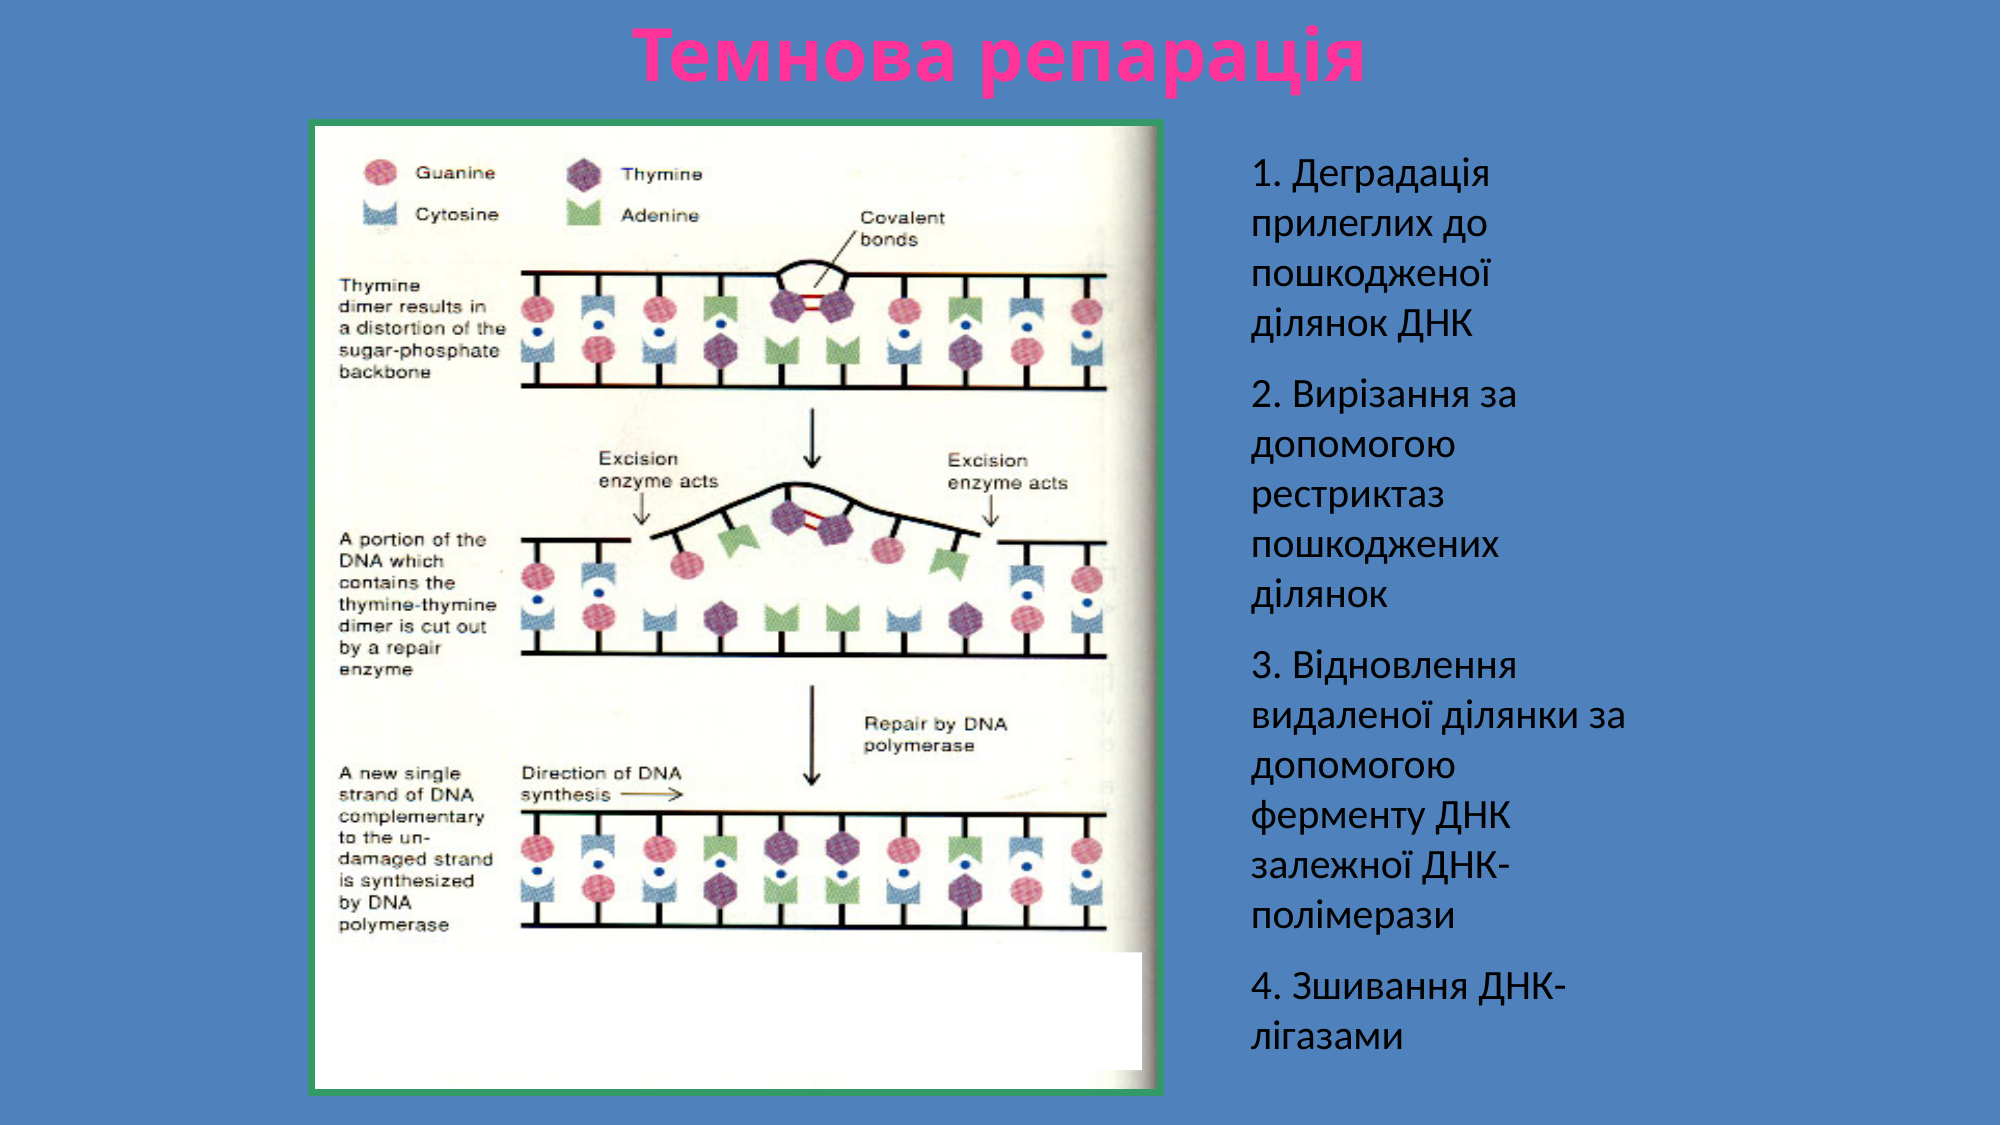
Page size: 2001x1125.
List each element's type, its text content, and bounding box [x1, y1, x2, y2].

text_box 1. Деградація прилеглих до пошкодженої ділянок ДНК 2. Вирізання за допомогою рестриктаз пошкоджених ділянок 3. Відновлення видаленої ділянки за допомогою ферменту ДНК залежної ДНК-полімерази 4. Зшивання ДНК- лігазами [1236, 137, 1650, 1065]
picture [314, 125, 1157, 1090]
title Темнова репарація [527, 0, 1473, 104]
